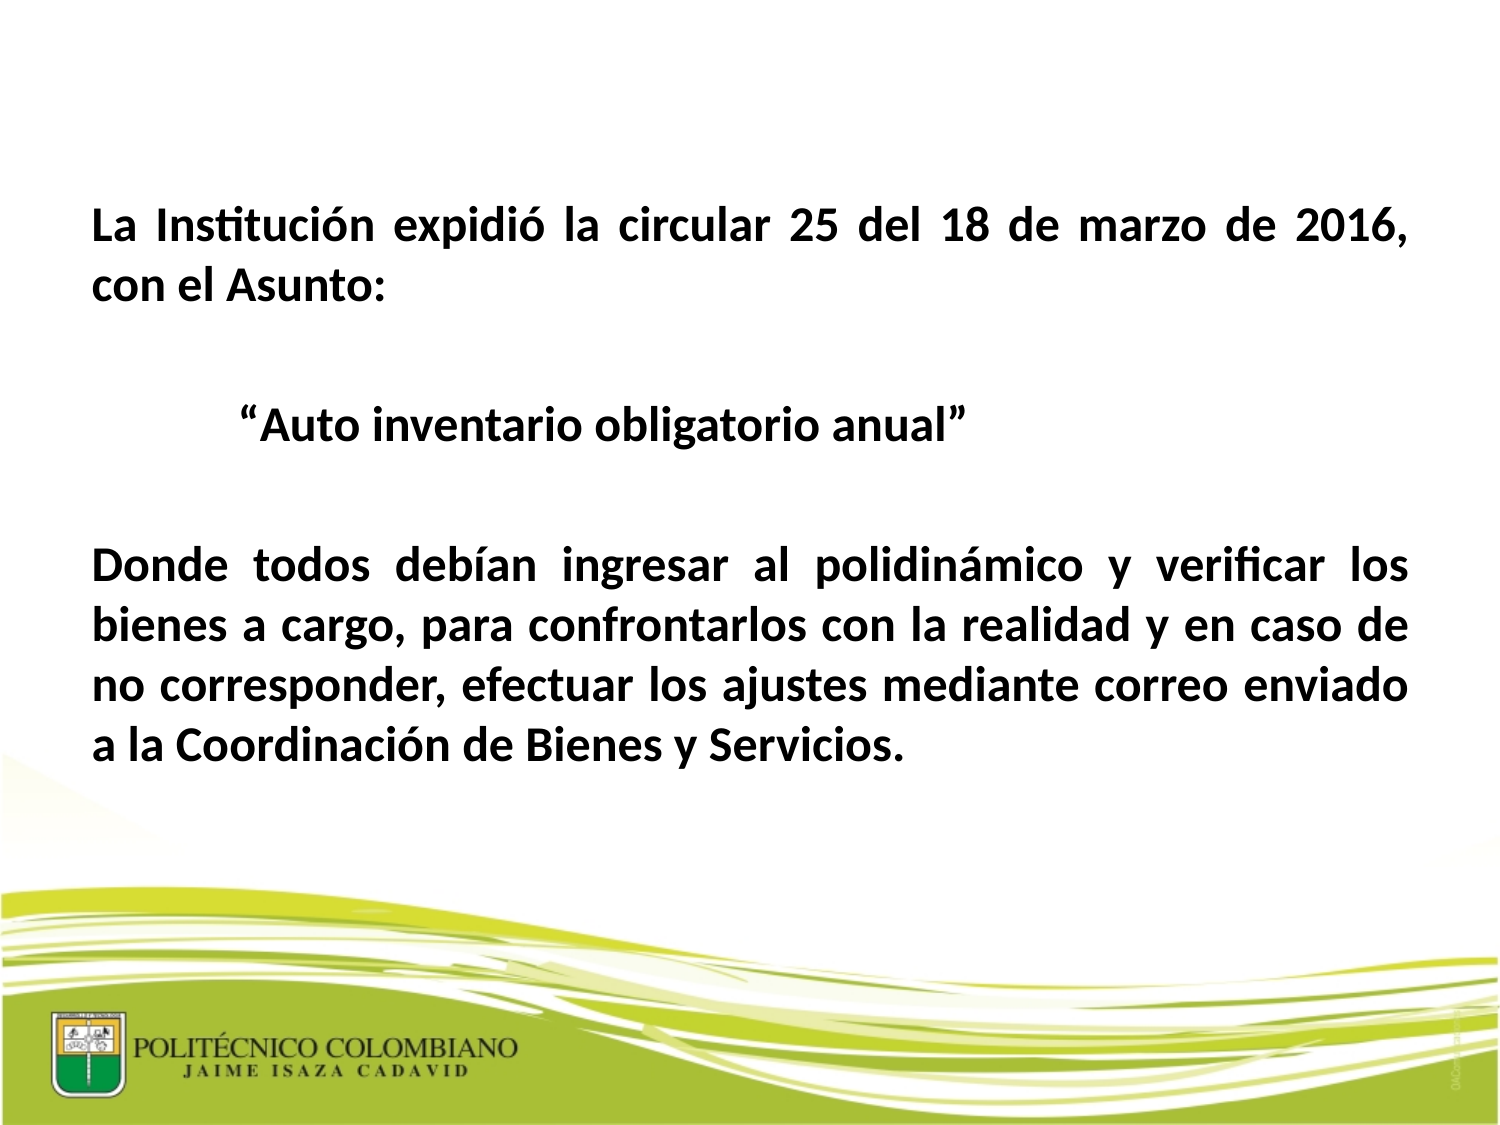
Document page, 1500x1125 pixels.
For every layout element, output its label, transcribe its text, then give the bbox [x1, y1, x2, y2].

list La Institución expidió la circular 25 del 18 de marzo de 2016, con el Asunto: “Auto inventario obligatorio anual” Donde todos debían ingresar al polidinámico y verificar los bienes a cargo, para confrontarlos con la realidad y en caso de no corresponder, efectuar los ajustes mediante correo enviado a la Coordinación de Bienes y Servicios. [76, 113, 1425, 976]
picture [0, 0, 1500, 1125]
